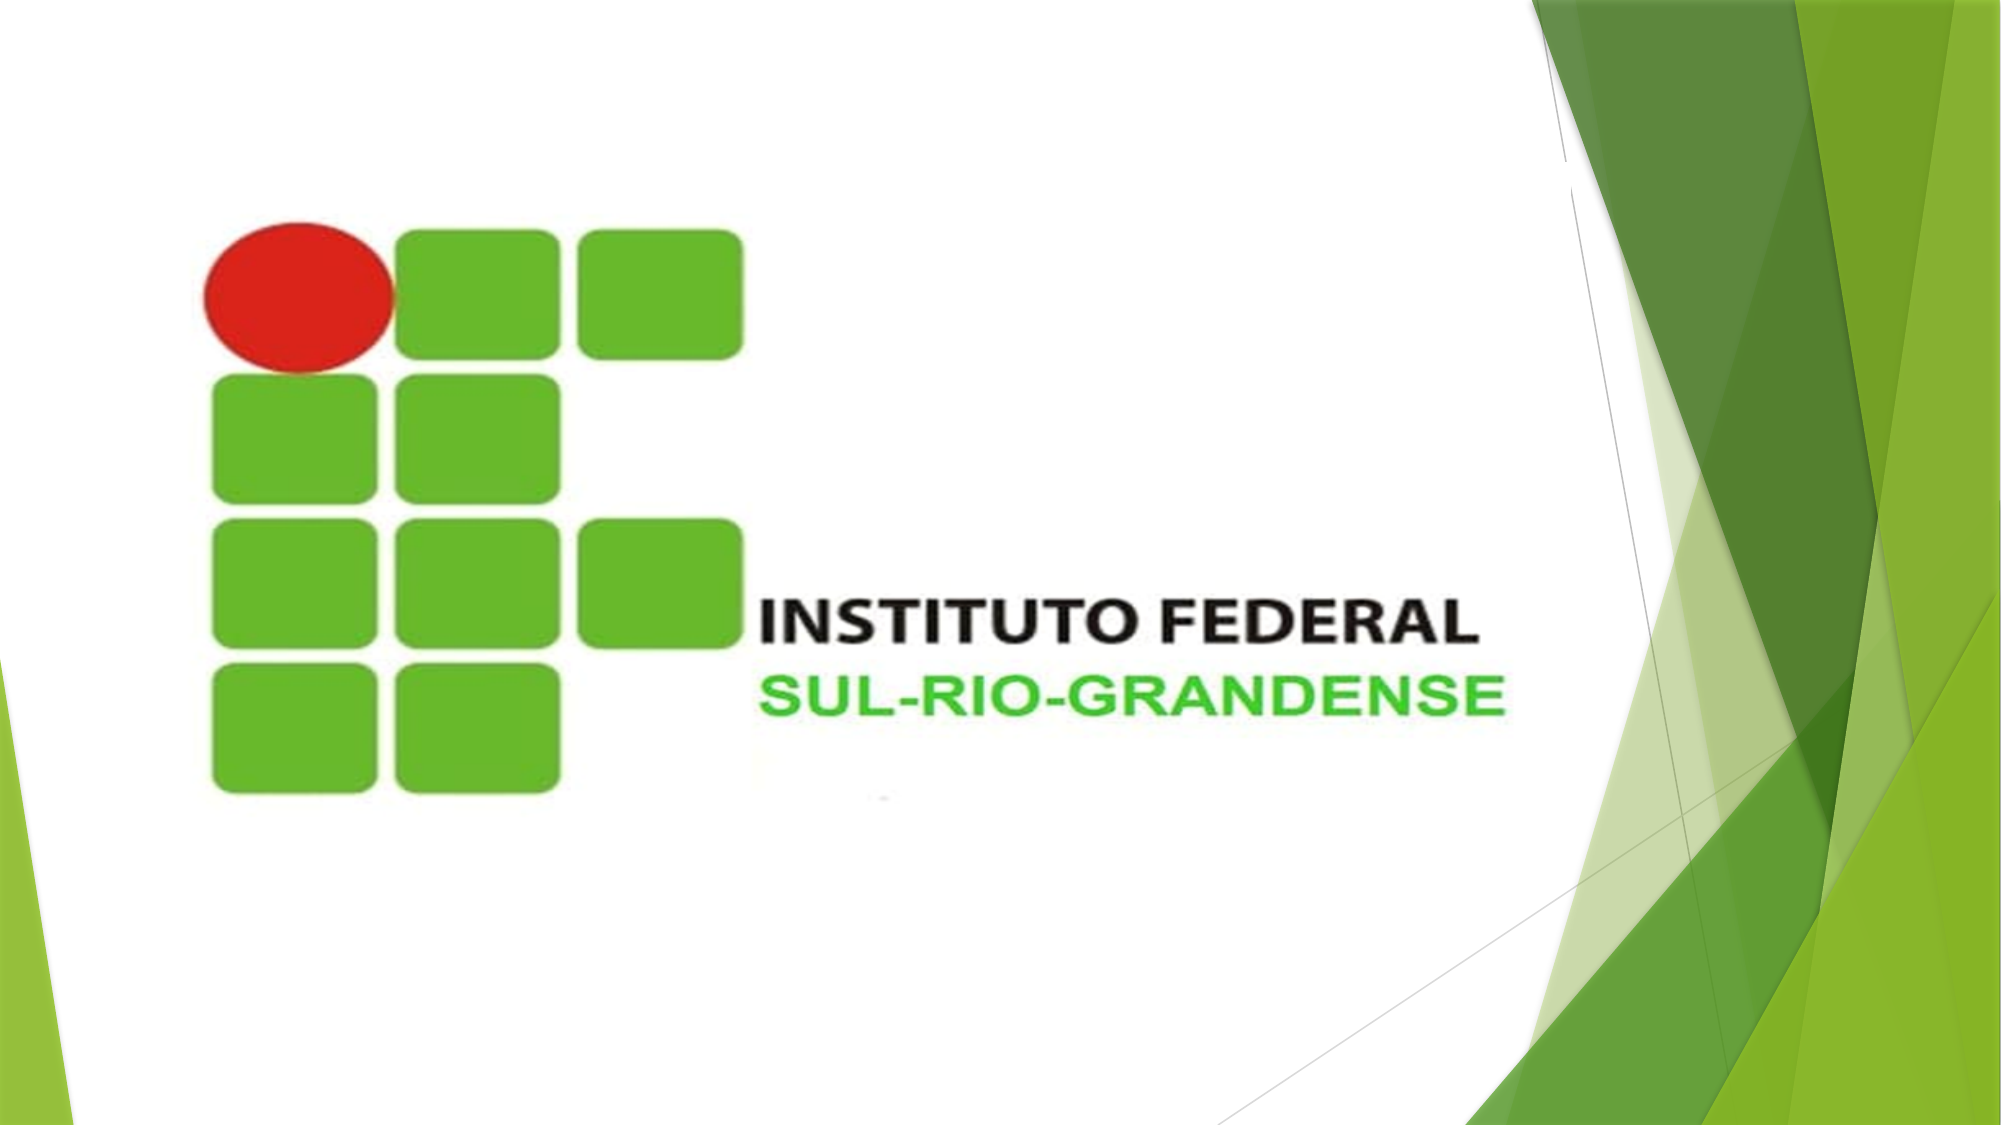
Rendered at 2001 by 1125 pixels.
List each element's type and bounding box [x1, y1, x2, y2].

list [123, 161, 1571, 864]
